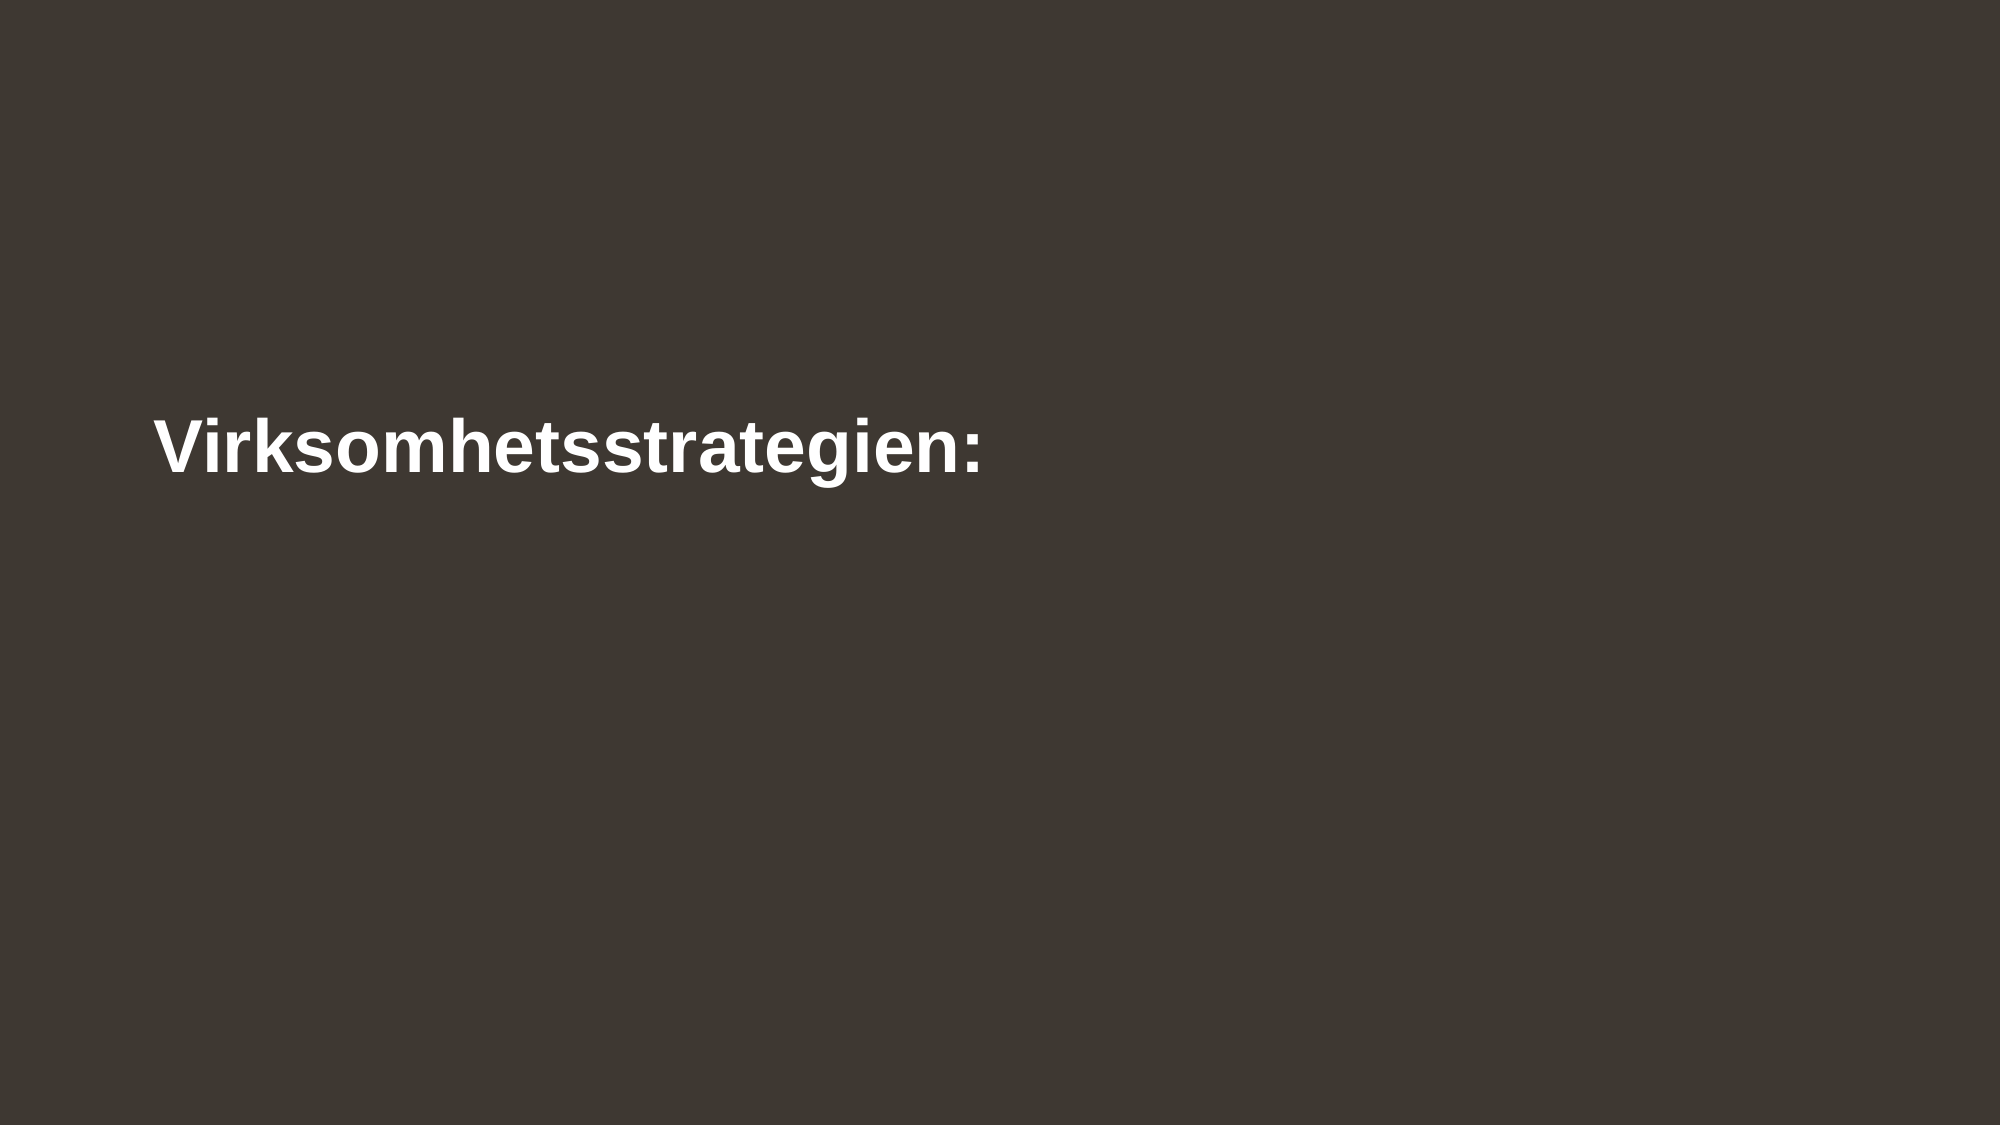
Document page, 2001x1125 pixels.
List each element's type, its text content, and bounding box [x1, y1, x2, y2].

title Virksomhetsstrategien: [138, 333, 1660, 563]
